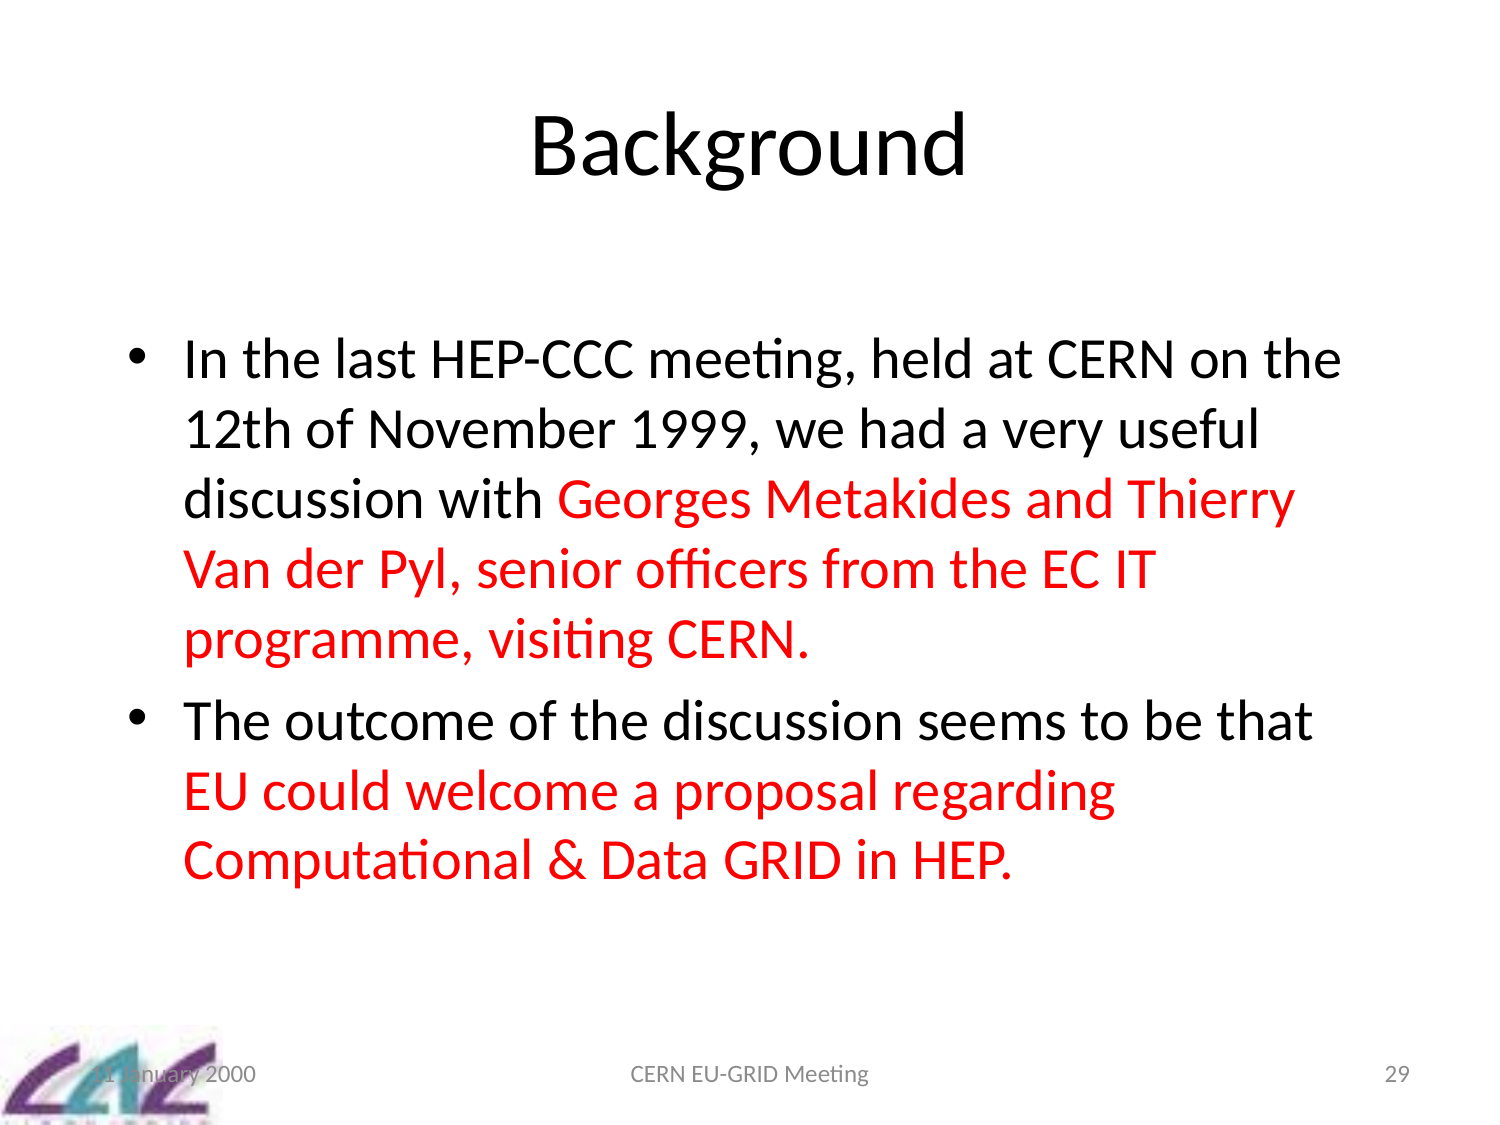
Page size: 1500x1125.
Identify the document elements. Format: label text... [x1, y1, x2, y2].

title Background [75, 45, 1425, 233]
footer CERN EU-GRID Meeting [512, 1042, 988, 1103]
slide_number 29 [1074, 1042, 1425, 1103]
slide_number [75, 1042, 425, 1103]
picture [0, 1025, 223, 1125]
list In the last HEP-CCC meeting, held at CERN on the 12th of November 1999, we had a very useful discussion with Georges Metakides and Thierry Van der Pyl, senior officers from the EC IT programme, visiting CERN. The outcome of the discussion seems to be that EU could welcome a proposal regarding Computational & Data GRID in HEP. [112, 312, 1388, 1000]
